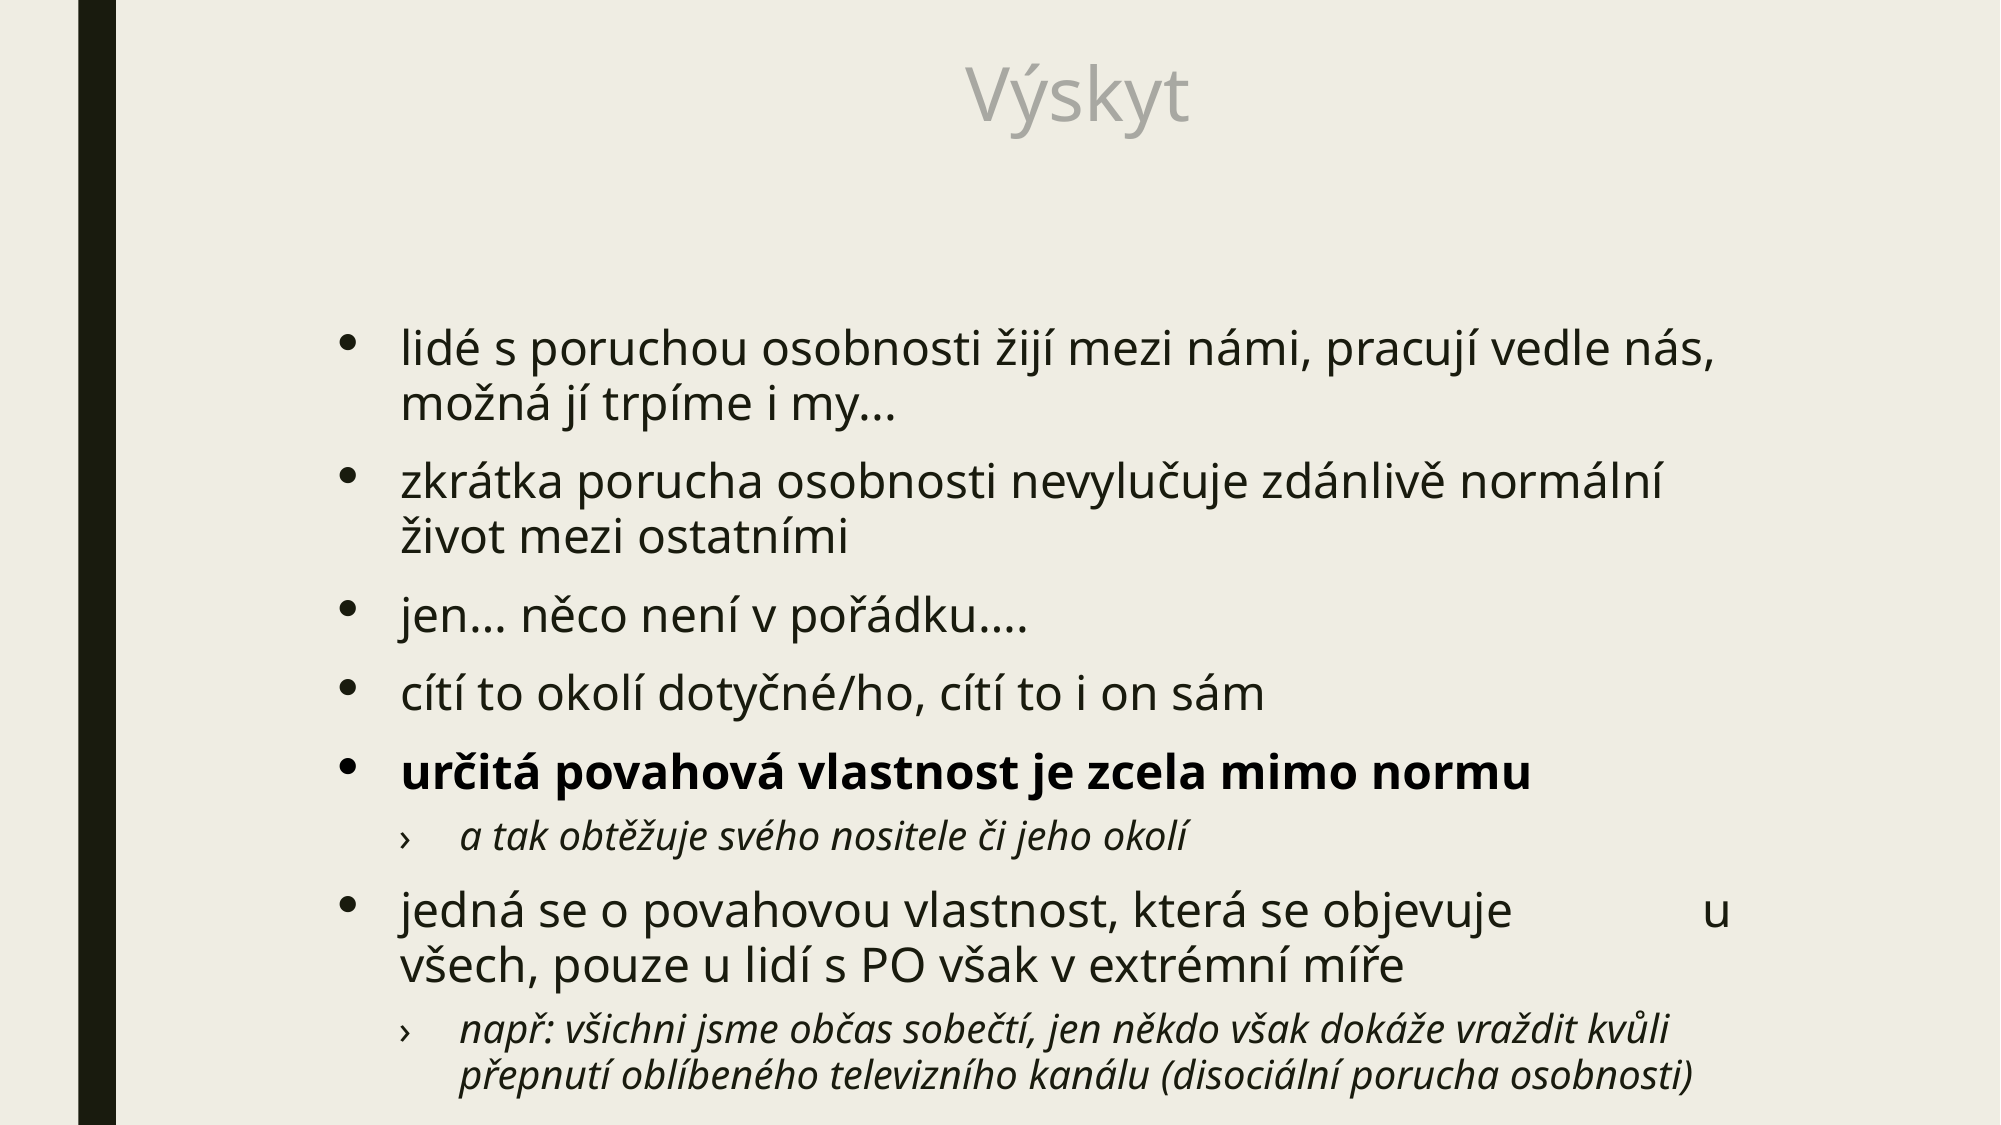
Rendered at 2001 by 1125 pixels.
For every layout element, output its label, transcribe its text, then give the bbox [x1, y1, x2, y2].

title Výskyt [326, 50, 1750, 285]
list lidé s poruchou osobnosti žijí mezi námi, pracují vedle nás, možná jí trpíme i my... zkrátka porucha osobnosti nevylučuje zdánlivě normální život mezi ostatními jen… něco není v pořádku…. cítí to okolí dotyčné/ho, cítí to i on sám určitá povahová vlastnost je zcela mimo normu a tak obtěžuje svého nositele či jeho okolí jedná se o povahovou vlastnost, která se objevuje u všech, pouze u lidí s PO však v extrémní míře např: všichni jsme občas sobečtí, jen někdo však dokáže vraždit kvůli přepnutí oblíbeného televizního kanálu (disociální porucha osobnosti) [314, 314, 1750, 1115]
